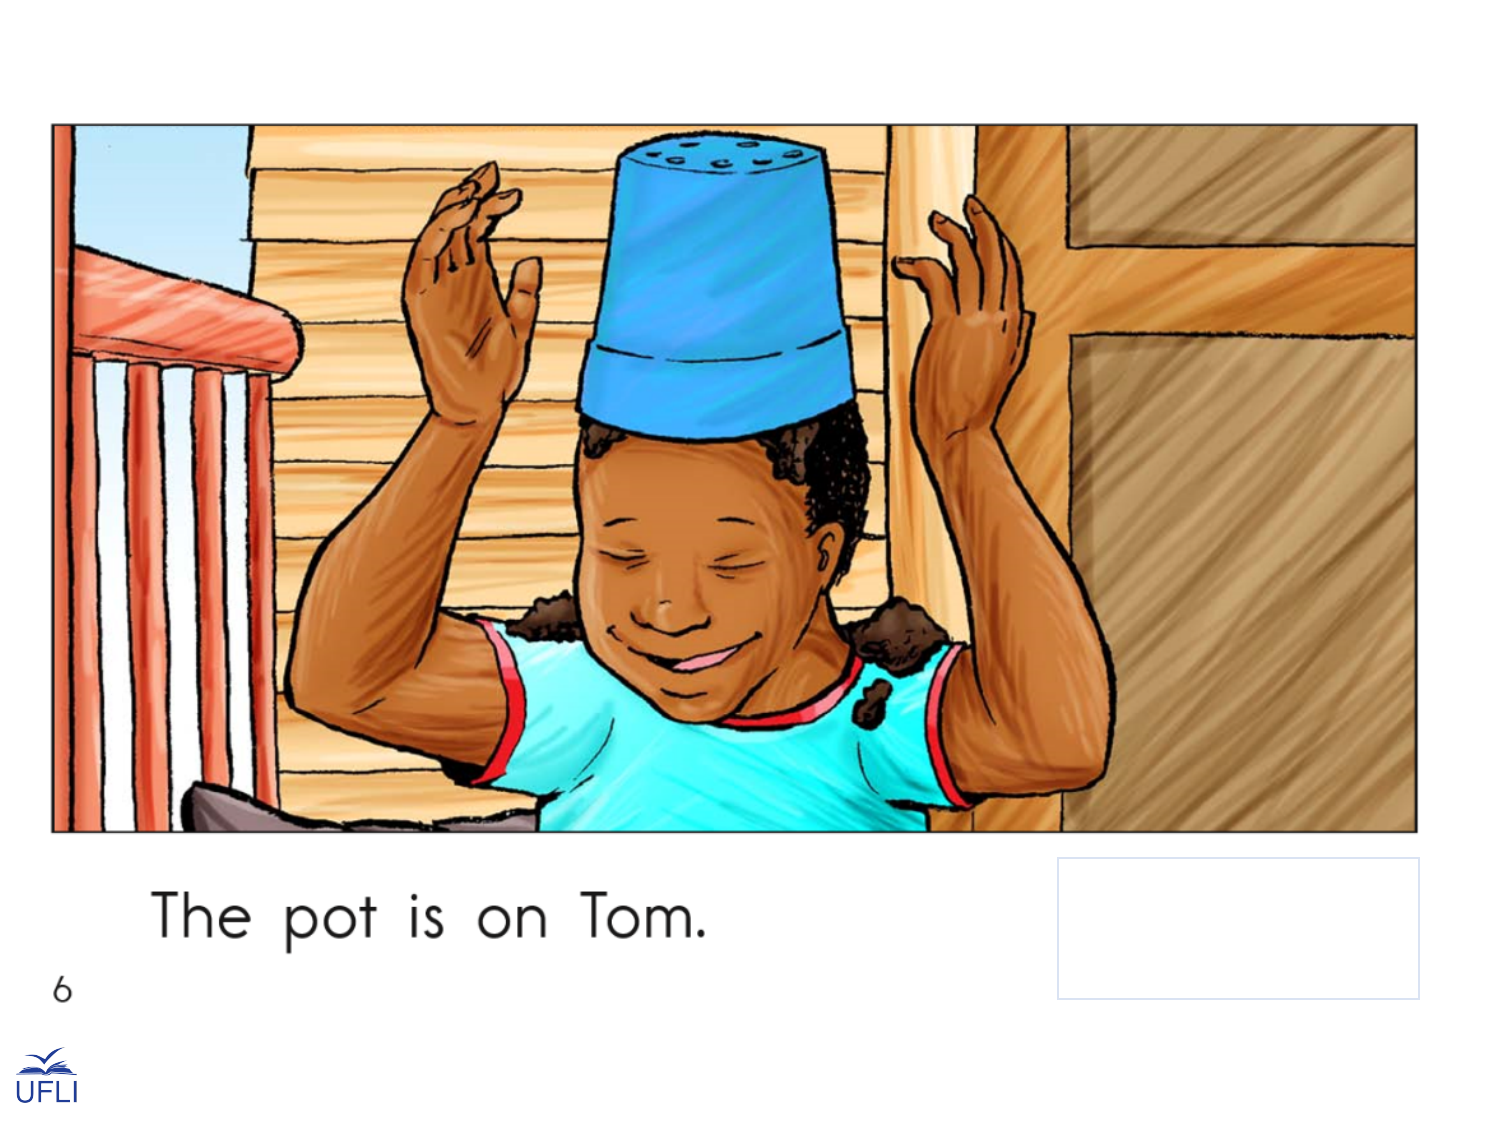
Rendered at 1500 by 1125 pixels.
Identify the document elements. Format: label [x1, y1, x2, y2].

picture [12, 1045, 81, 1106]
picture [22, 98, 1446, 1027]
